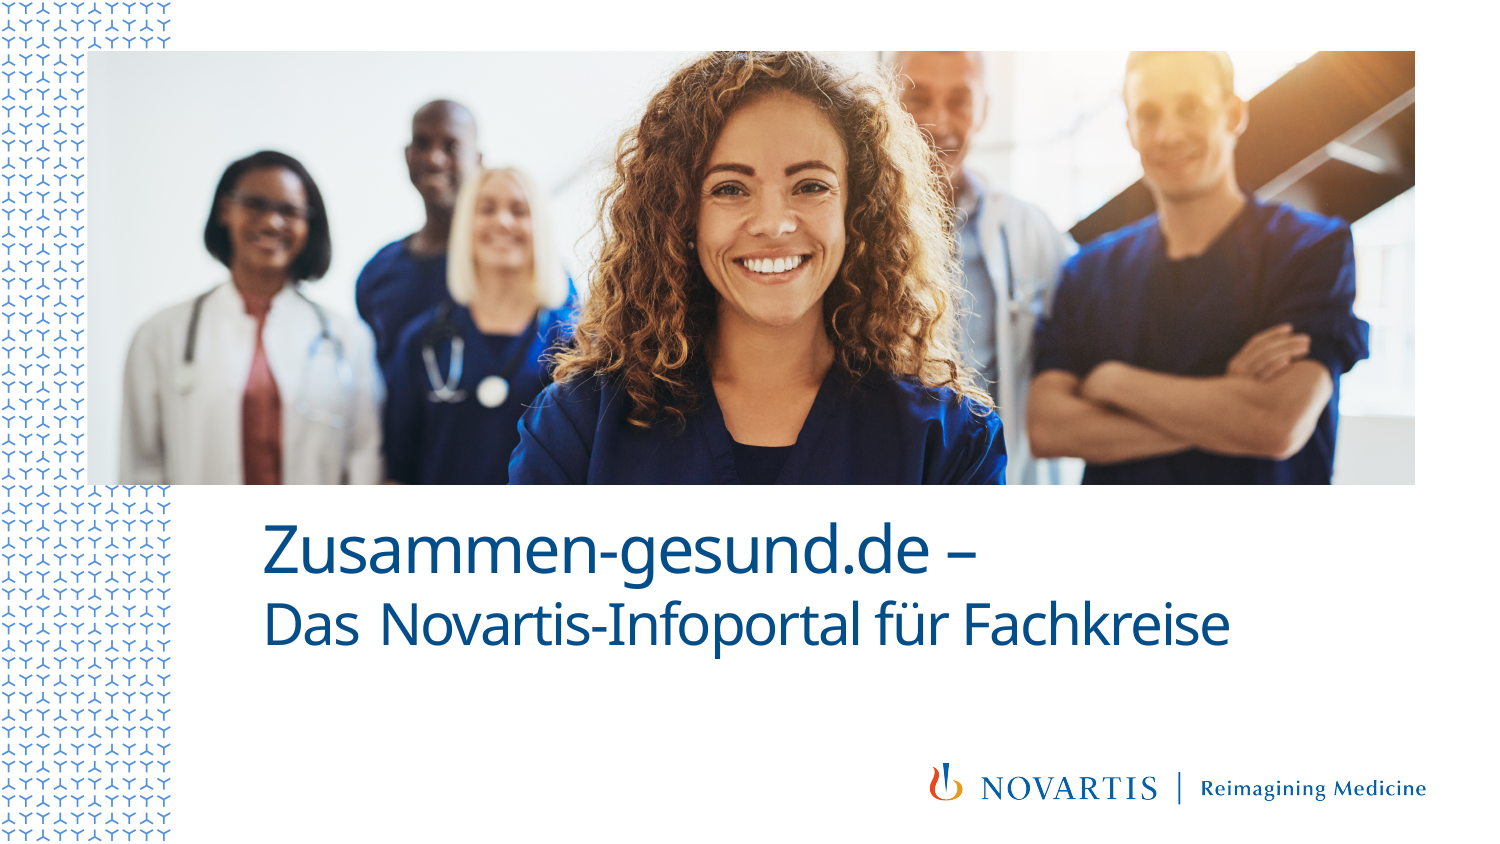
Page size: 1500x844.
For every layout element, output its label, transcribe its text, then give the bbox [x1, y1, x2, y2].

title Zusammen-gesund.de – Das Novartis-Infoportal für Fachkreise [262, 510, 1425, 660]
picture [886, 733, 1469, 843]
picture [0, 0, 1426, 844]
